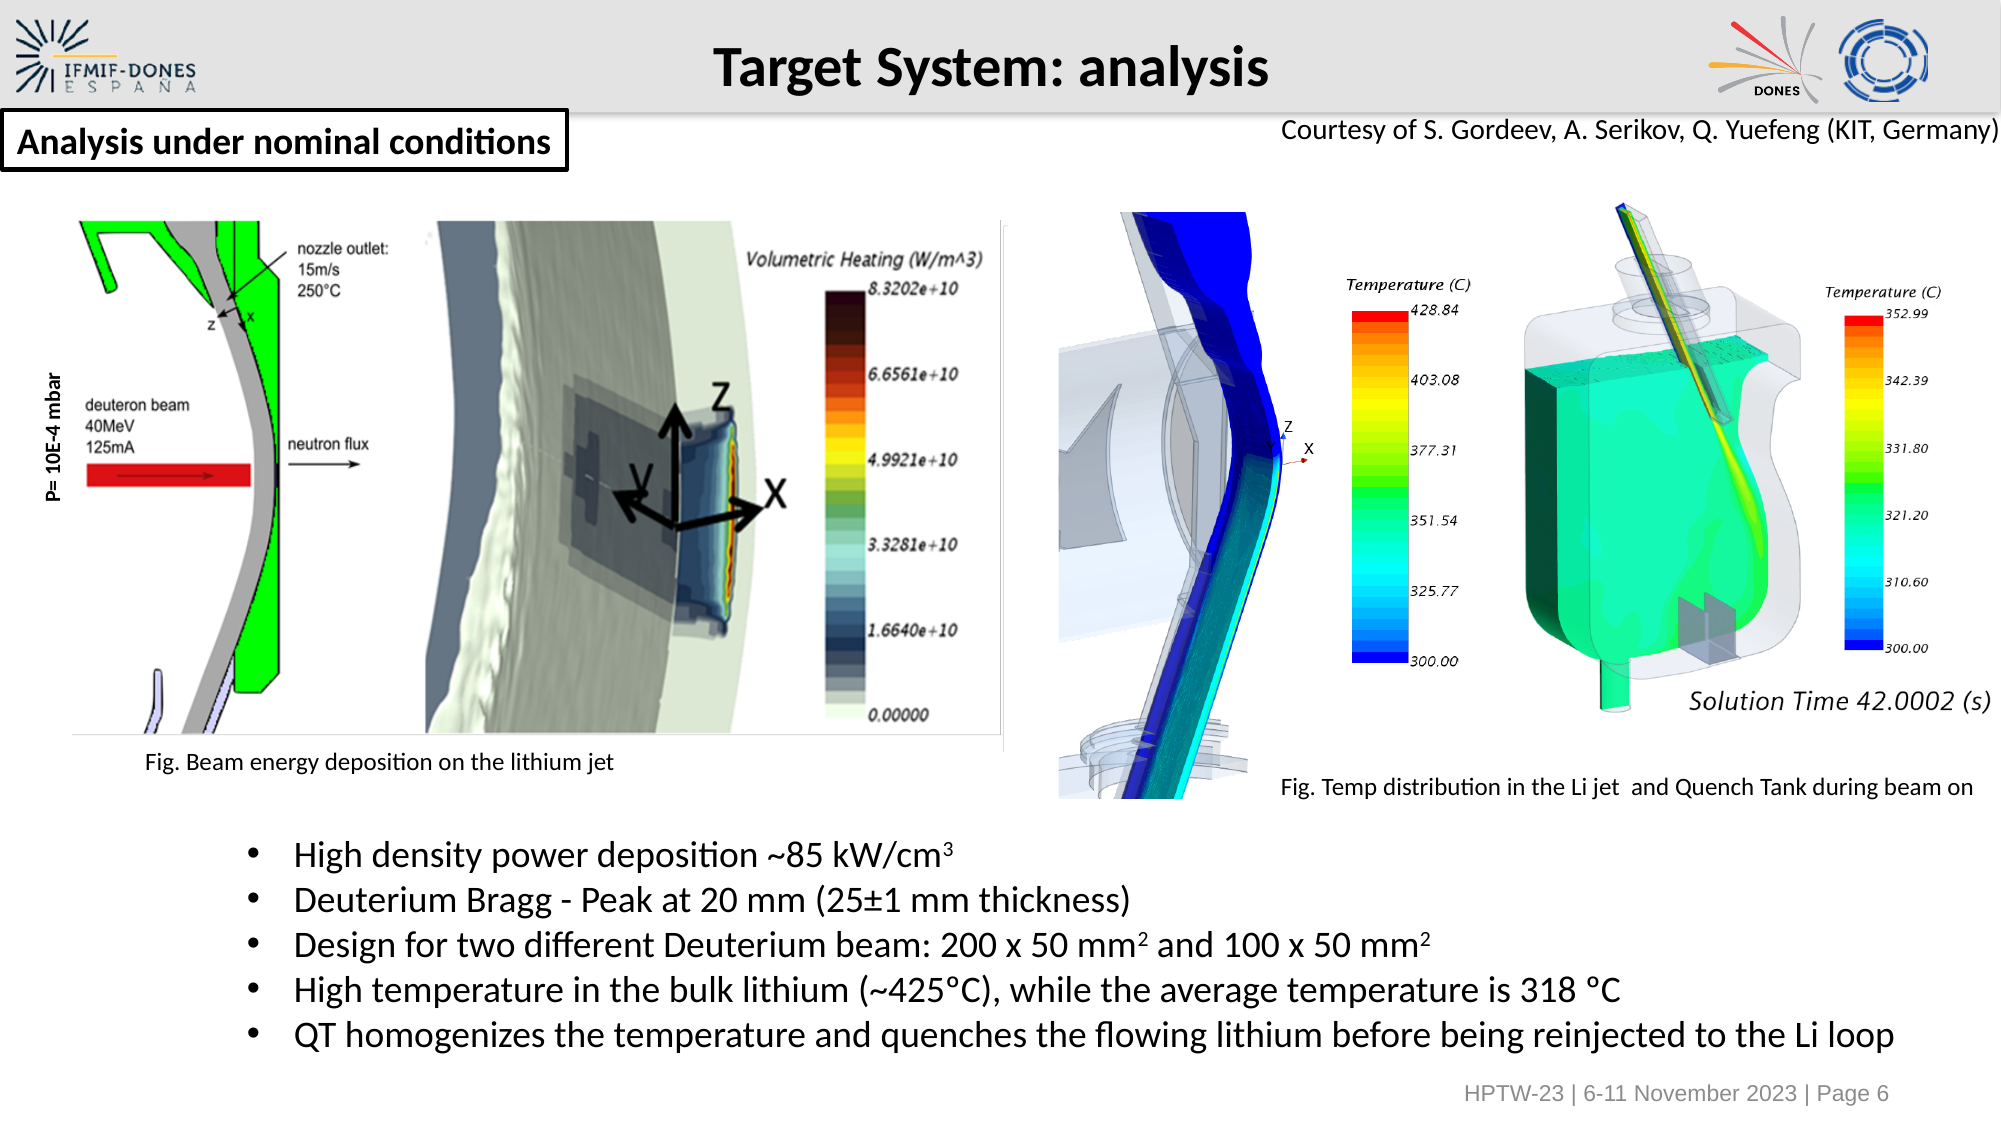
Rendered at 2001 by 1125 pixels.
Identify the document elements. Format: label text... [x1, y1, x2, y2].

picture [1058, 212, 1484, 799]
title Target System: analysis [274, 26, 1709, 102]
text_box Fig. Temp distribution in the Li jet and Quench Tank during beam on [1483, 762, 2000, 808]
text_box Fig. Beam energy deposition on the lithium jet [137, 760, 934, 784]
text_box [30, 220, 1008, 753]
picture [1708, 15, 1825, 102]
text_box High density power deposition ~85 kW/cm3 Deuterium Bragg - Peak at 20 mm (25±1 mm thickness) Design for two different Deuterium beam: 200 x 50 mm2 and 100 x 50 mm2 High temperature in the bulk lithium (~425ºC), while the average temperature is 318 ºC QT homogenizes the temperature and quenches the flowing lithium before being reinjected to the Li loop [232, 822, 1969, 1107]
picture [3, 1, 208, 108]
text_box Courtesy of S. Gordeev, A. Serikov, Q. Yuefeng (KIT, Germany) [1266, 102, 2000, 153]
footer HPTW-23 | 6-11 November 2023 | Page 6 [102, 1070, 1905, 1115]
picture [1519, 187, 1999, 746]
text_box Analysis under nominal conditions [0, 108, 569, 172]
